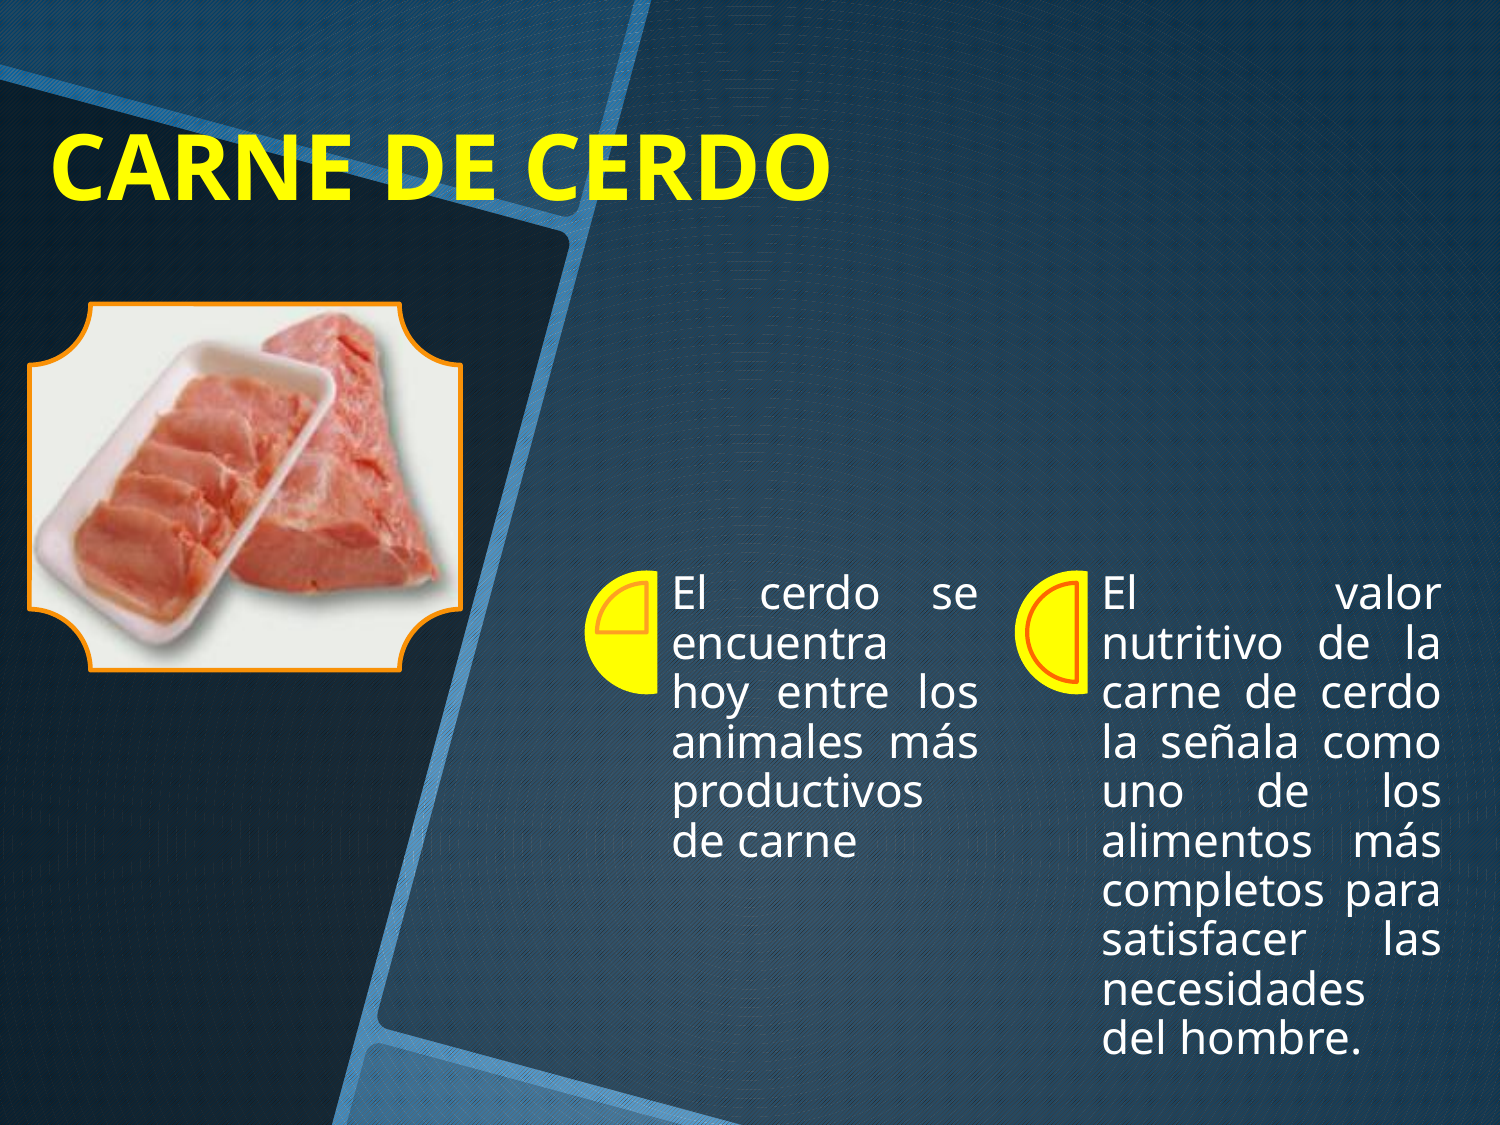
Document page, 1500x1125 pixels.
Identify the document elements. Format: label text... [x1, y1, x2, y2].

picture [28, 303, 461, 671]
title CARNE DE CERDO [33, 54, 997, 227]
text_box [584, 561, 1444, 1075]
